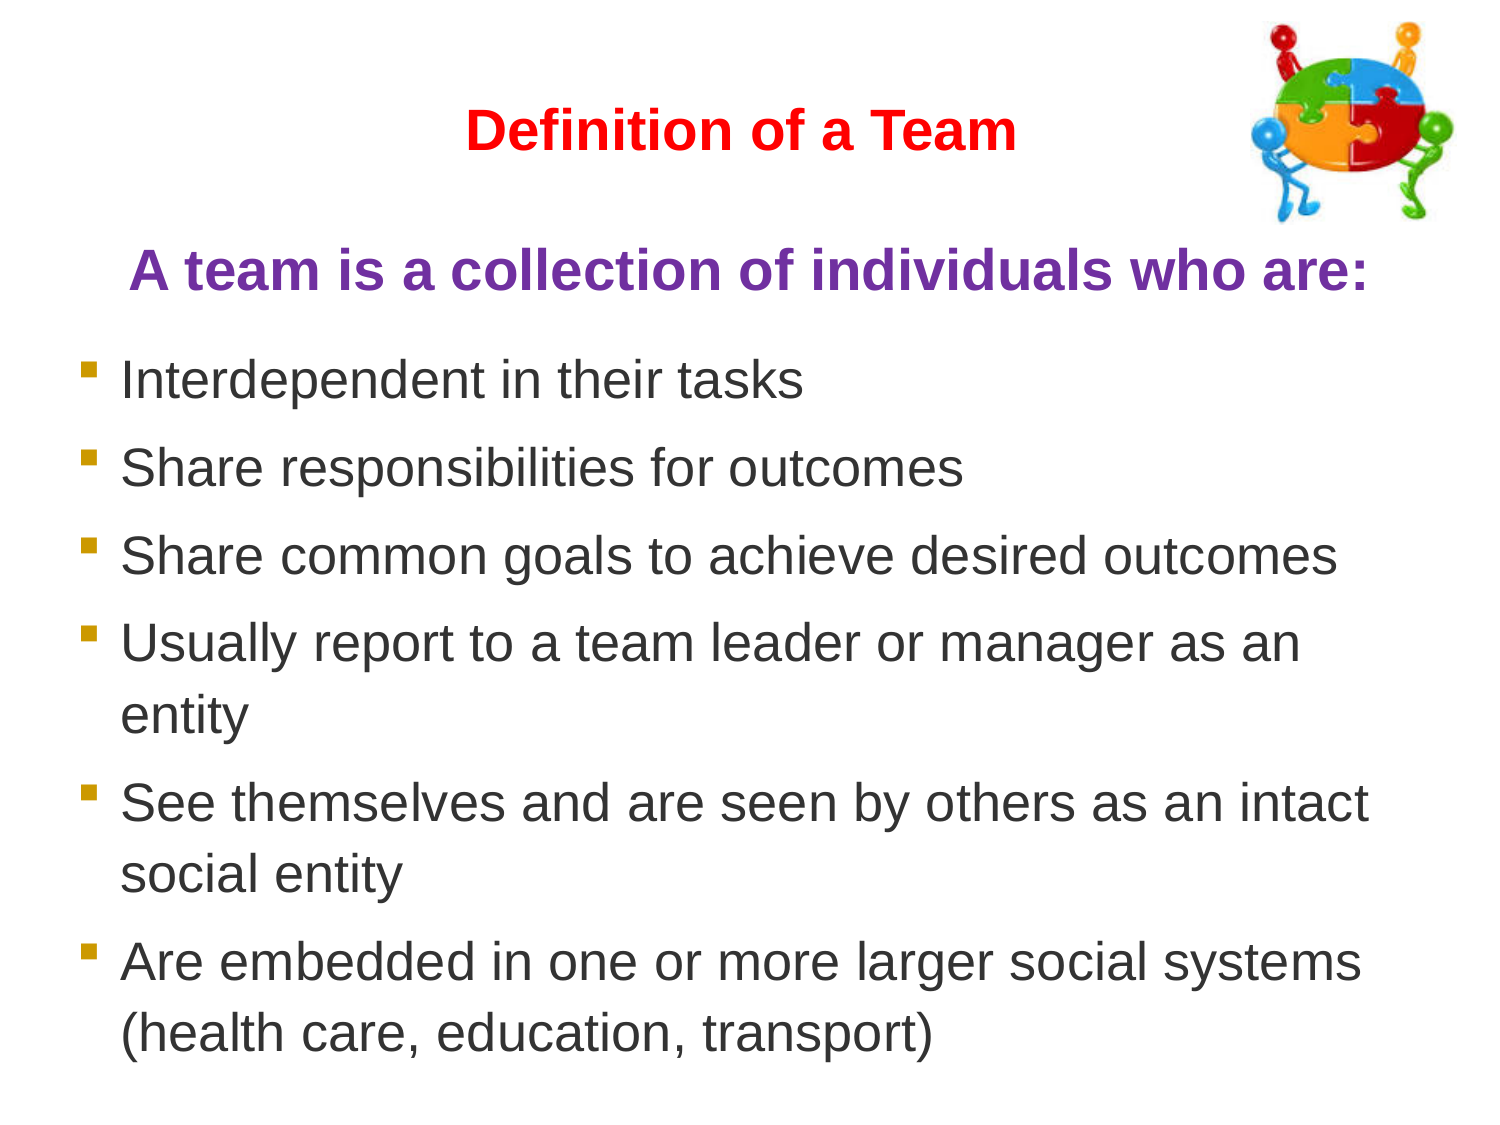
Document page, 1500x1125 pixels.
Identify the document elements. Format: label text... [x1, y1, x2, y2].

list Interdependent in their tasks Share responsibilities for outcomes Share common goals to achieve desired outcomes Usually report to a team leader or manager as an entity See themselves and are seen by others as an intact social entity Are embedded in one or more larger social systems (health care, education, transport) [76, 337, 1427, 1017]
title Definition of a Team A team is a collection of individuals who are: [76, 91, 1244, 197]
picture [1249, 21, 1457, 226]
